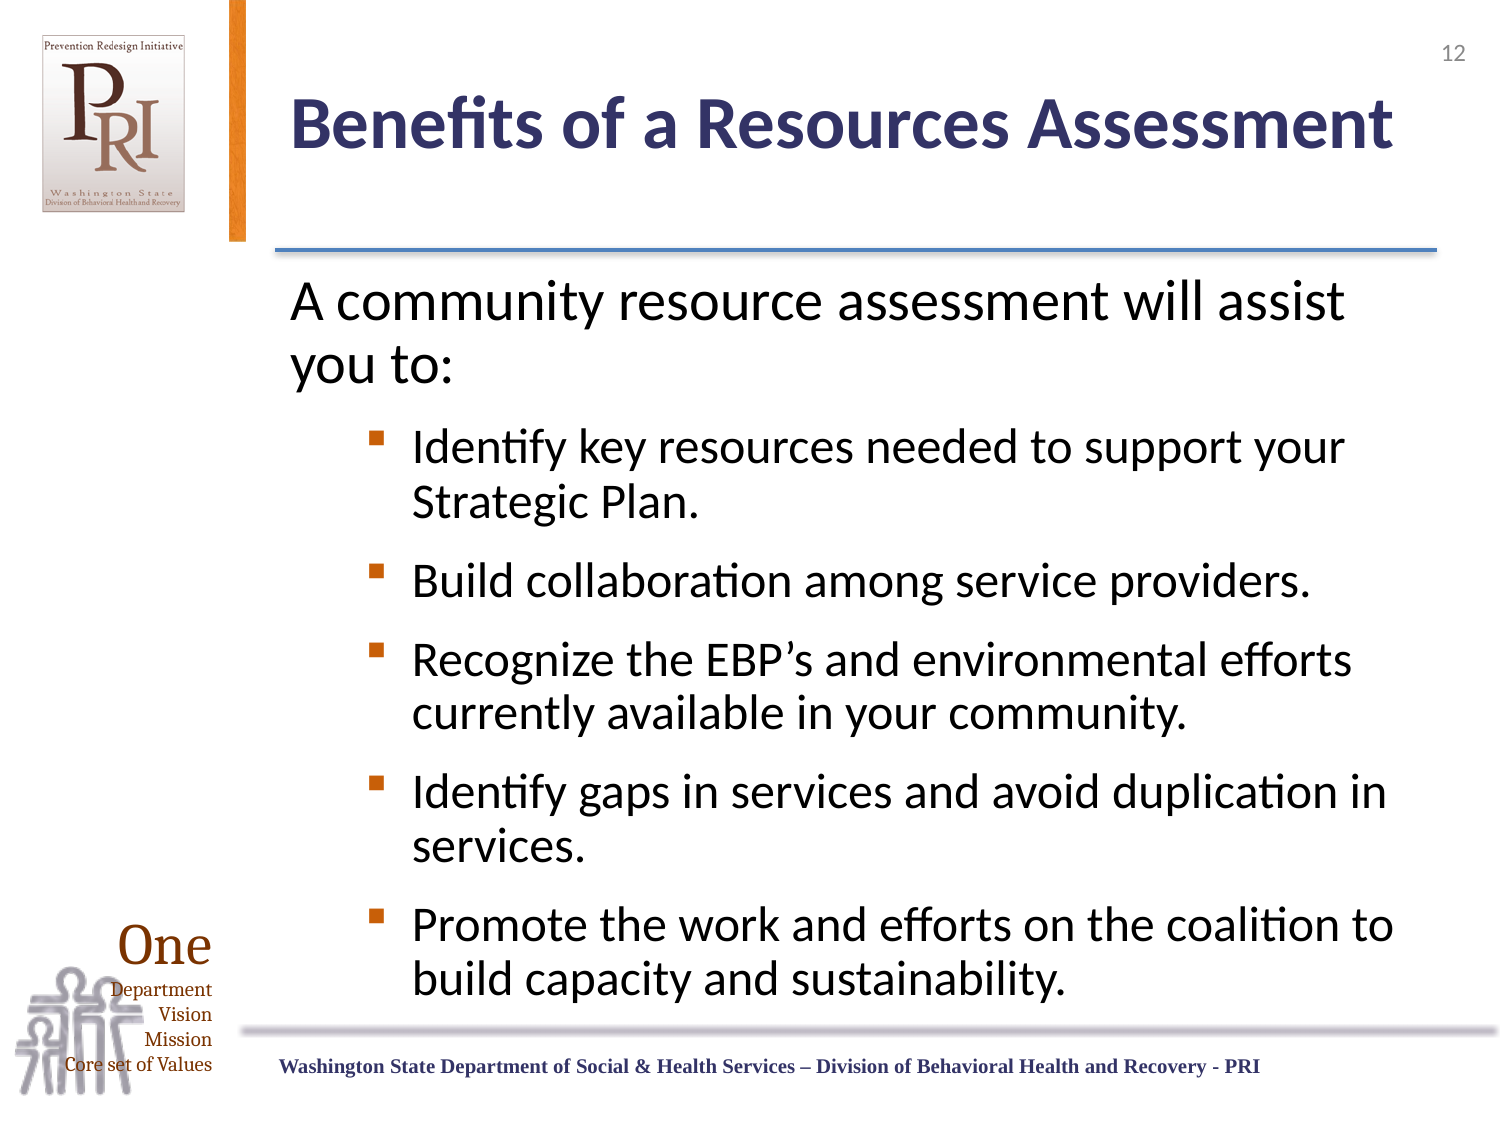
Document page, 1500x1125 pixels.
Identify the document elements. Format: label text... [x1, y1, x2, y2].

list A community resource assessment will assist you to: Identify key resources needed to support your Strategic Plan. Build collaboration among service providers. Recognize the EBP’s and environmental efforts currently available in your community. Identify gaps in services and avoid duplication in services. Promote the work and efforts on the coalition to build capacity and sustainability. [275, 262, 1425, 1005]
picture [229, 0, 246, 242]
picture [37, 34, 188, 220]
title Benefits of a Resources Assessment [275, 24, 1425, 213]
slide_number 12 [1131, 21, 1482, 82]
